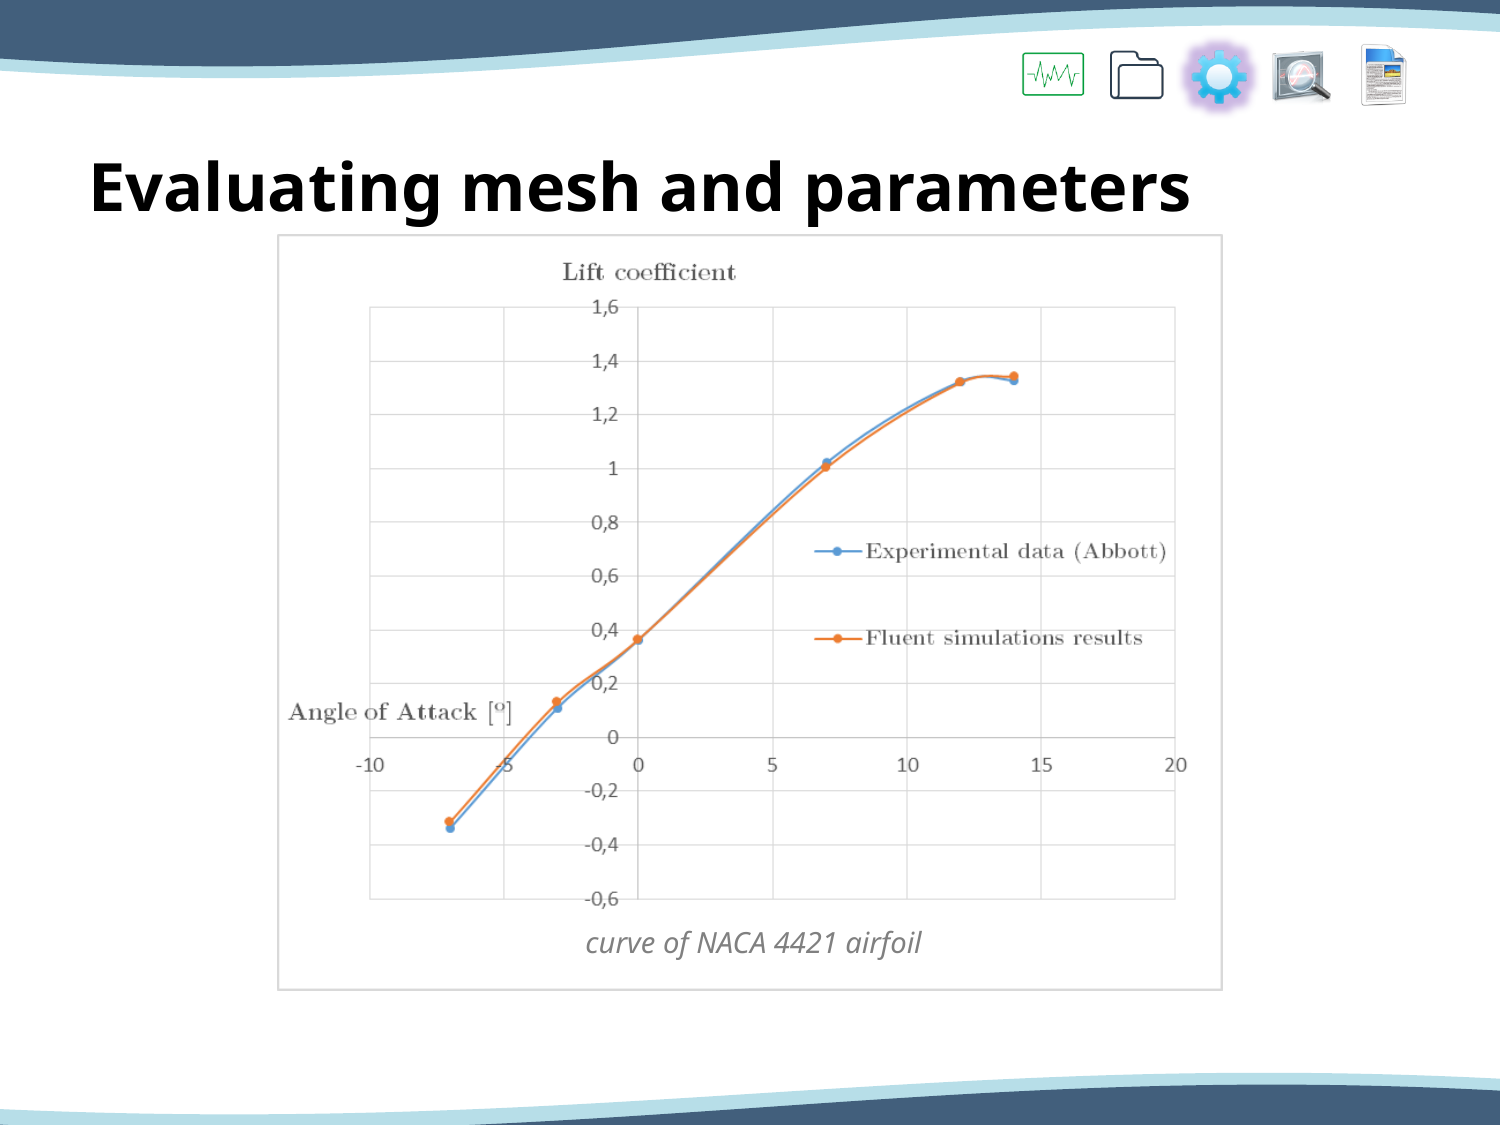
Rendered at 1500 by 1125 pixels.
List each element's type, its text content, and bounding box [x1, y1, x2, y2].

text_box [1021, 42, 1416, 108]
picture [277, 234, 1223, 992]
title Evaluating mesh and parameters [73, 125, 1424, 244]
